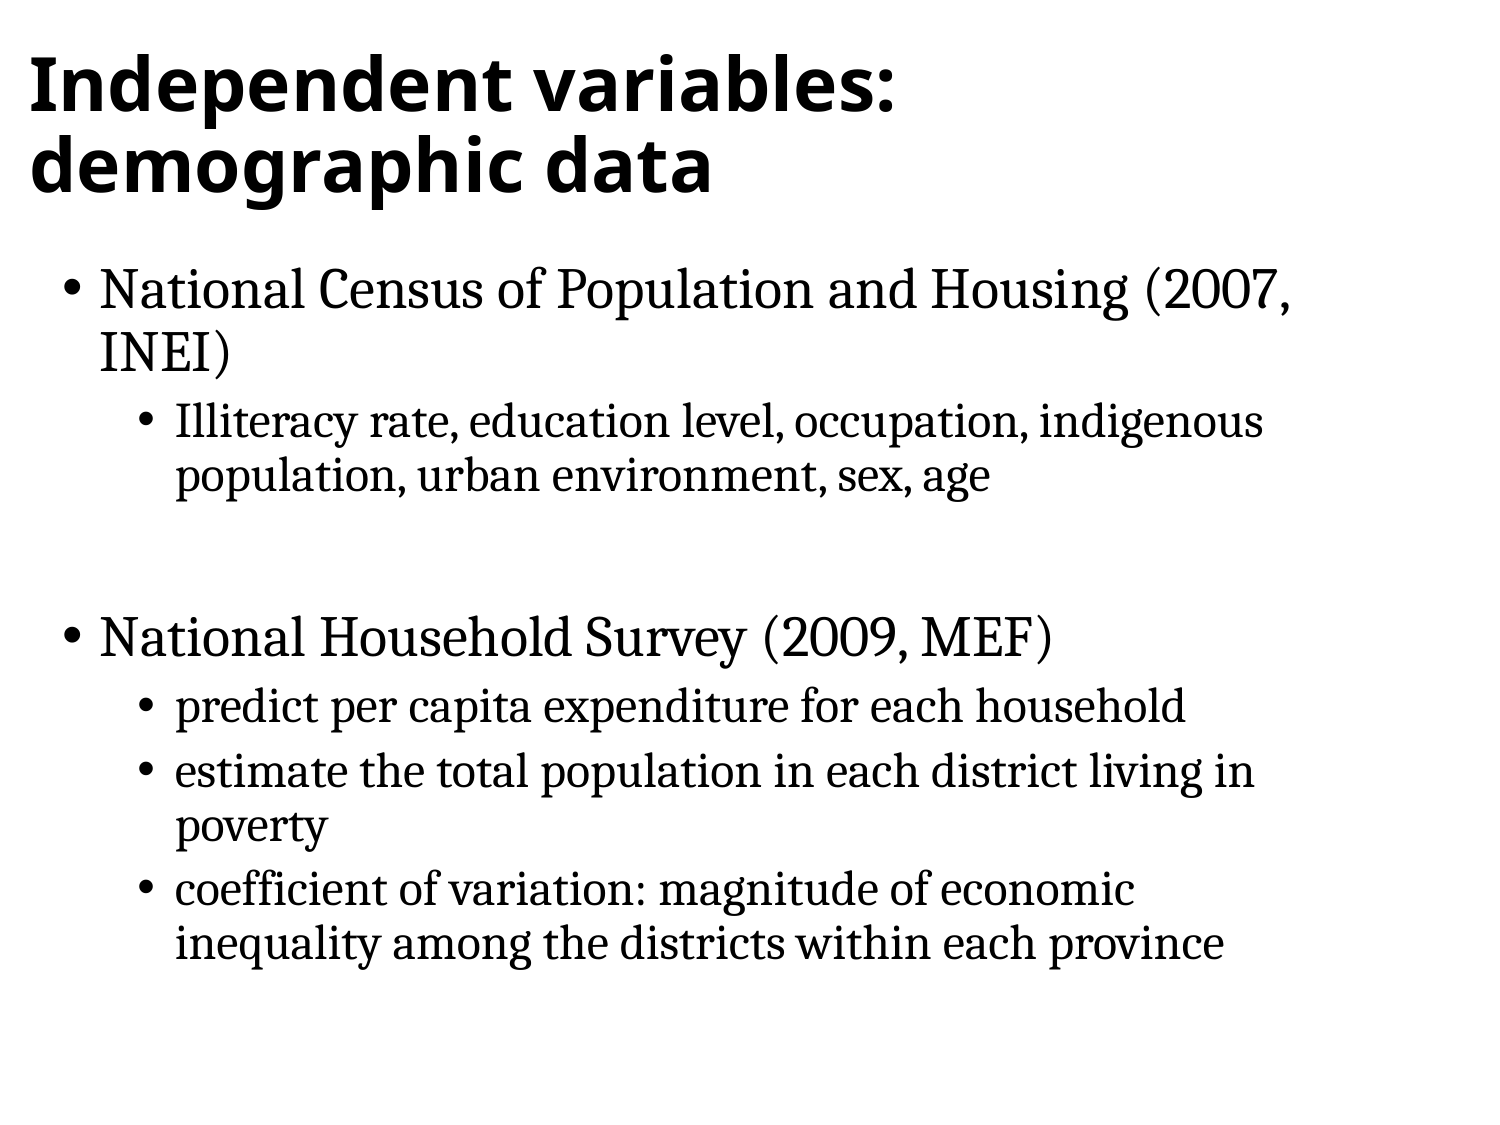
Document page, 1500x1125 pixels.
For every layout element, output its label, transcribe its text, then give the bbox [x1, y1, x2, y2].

list National Census of Population and Housing (2007, INEI) Illiteracy rate, education level, occupation, indigenous population, urban environment, sex, age National Household Survey (2009, MEF) predict per capita expenditure for each household estimate the total population in each district living in poverty coefficient of variation: magnitude of economic inequality among the districts within each province [47, 250, 1342, 965]
text_box Independent variables: demographic data [14, 18, 1309, 236]
